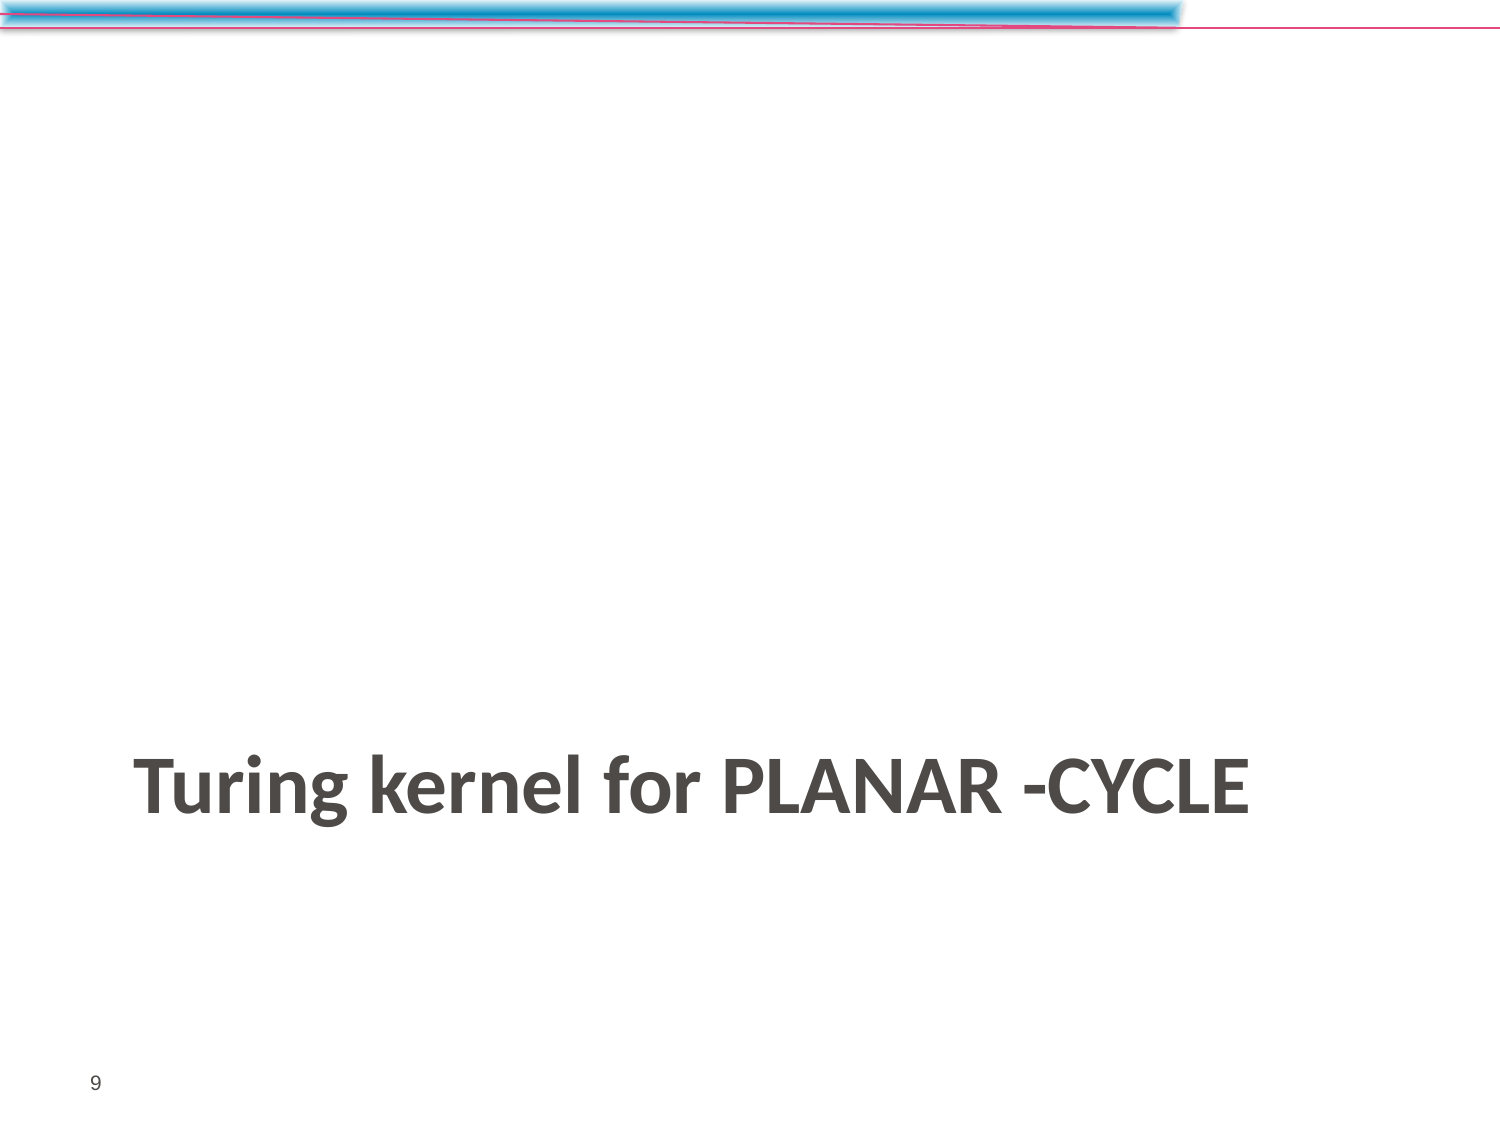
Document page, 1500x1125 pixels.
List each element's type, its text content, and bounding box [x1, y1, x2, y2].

slide_number 9 [75, 1069, 396, 1115]
